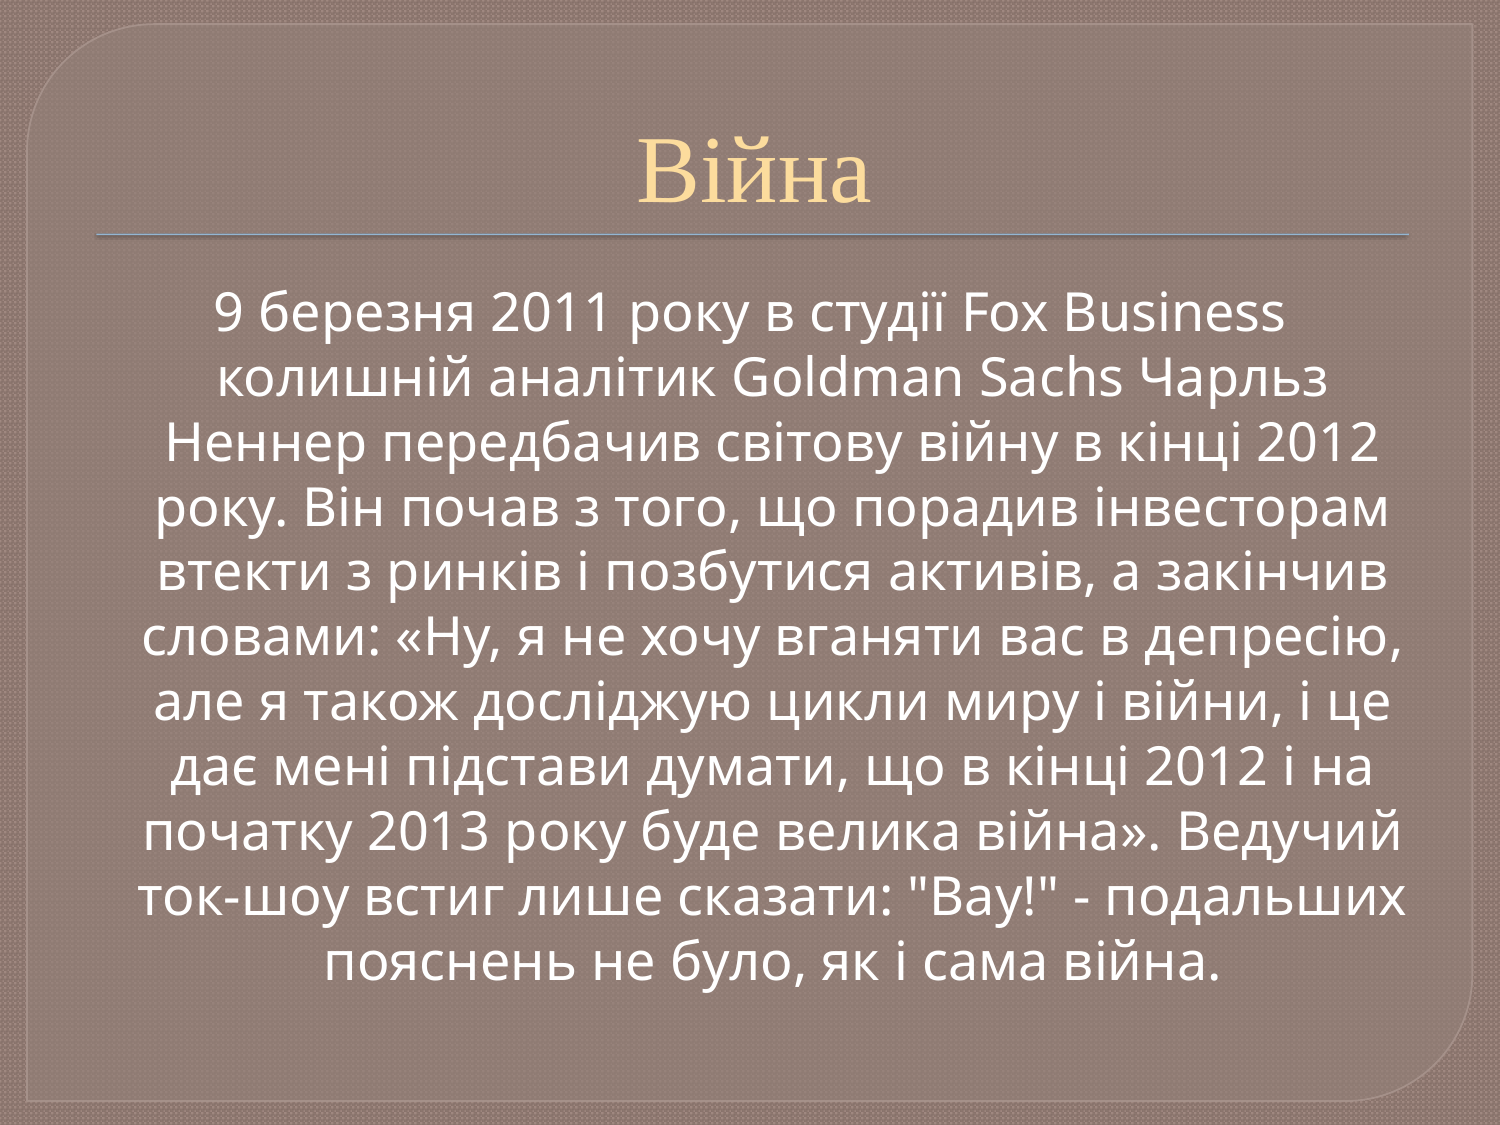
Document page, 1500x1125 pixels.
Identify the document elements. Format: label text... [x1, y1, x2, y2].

list 9 березня 2011 року в студії Fox Business колишній аналітик Goldman Sachs Чарльз Неннер передбачив світову війну в кінці 2012 року. Він почав з того, що порадив інвесторам втекти з ринків і позбутися активів, а закінчив словами: «Ну, я не хочу вганяти вас в депресію, але я також досліджую цикли миру і війни, і це дає мені підстави думати, що в кінці 2012 і на початку 2013 року буде велика війна». Ведучий ток-шоу встиг лише сказати: "Вау!" - подальших пояснень не було, як і сама війна. [75, 270, 1425, 1013]
title Війна [75, 41, 1425, 230]
